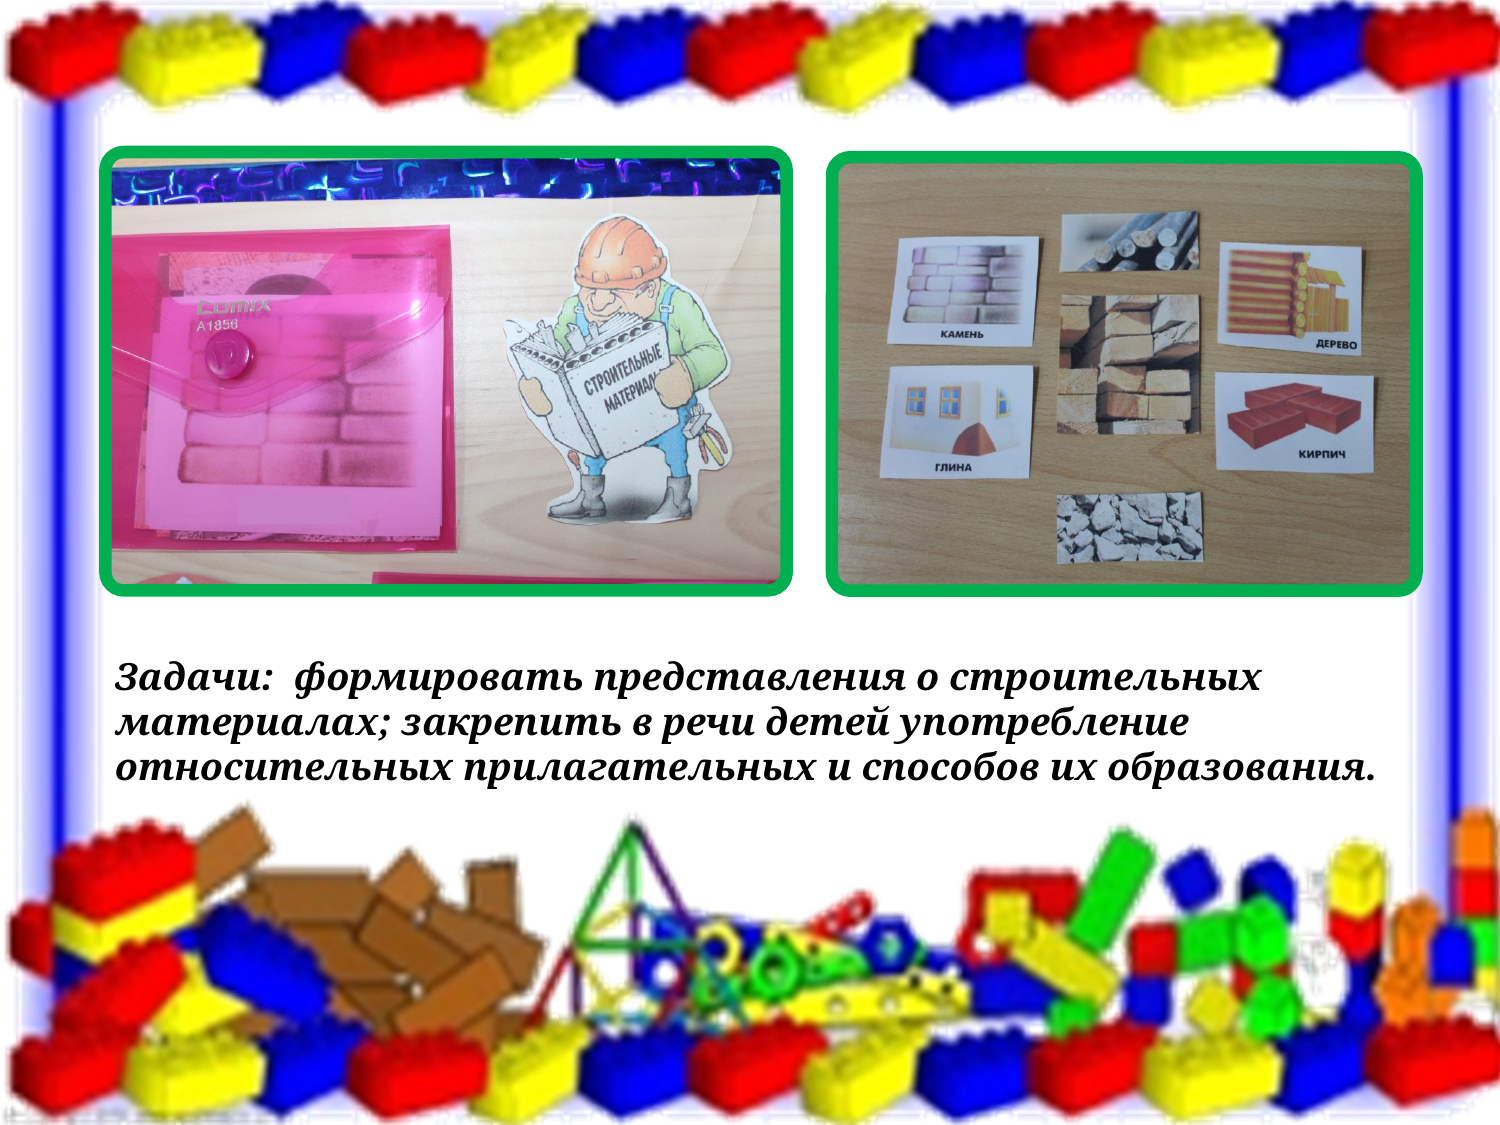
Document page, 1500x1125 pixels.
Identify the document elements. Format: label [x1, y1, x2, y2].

list [105, 151, 787, 591]
list [831, 156, 1417, 591]
picture [0, 0, 1500, 1125]
